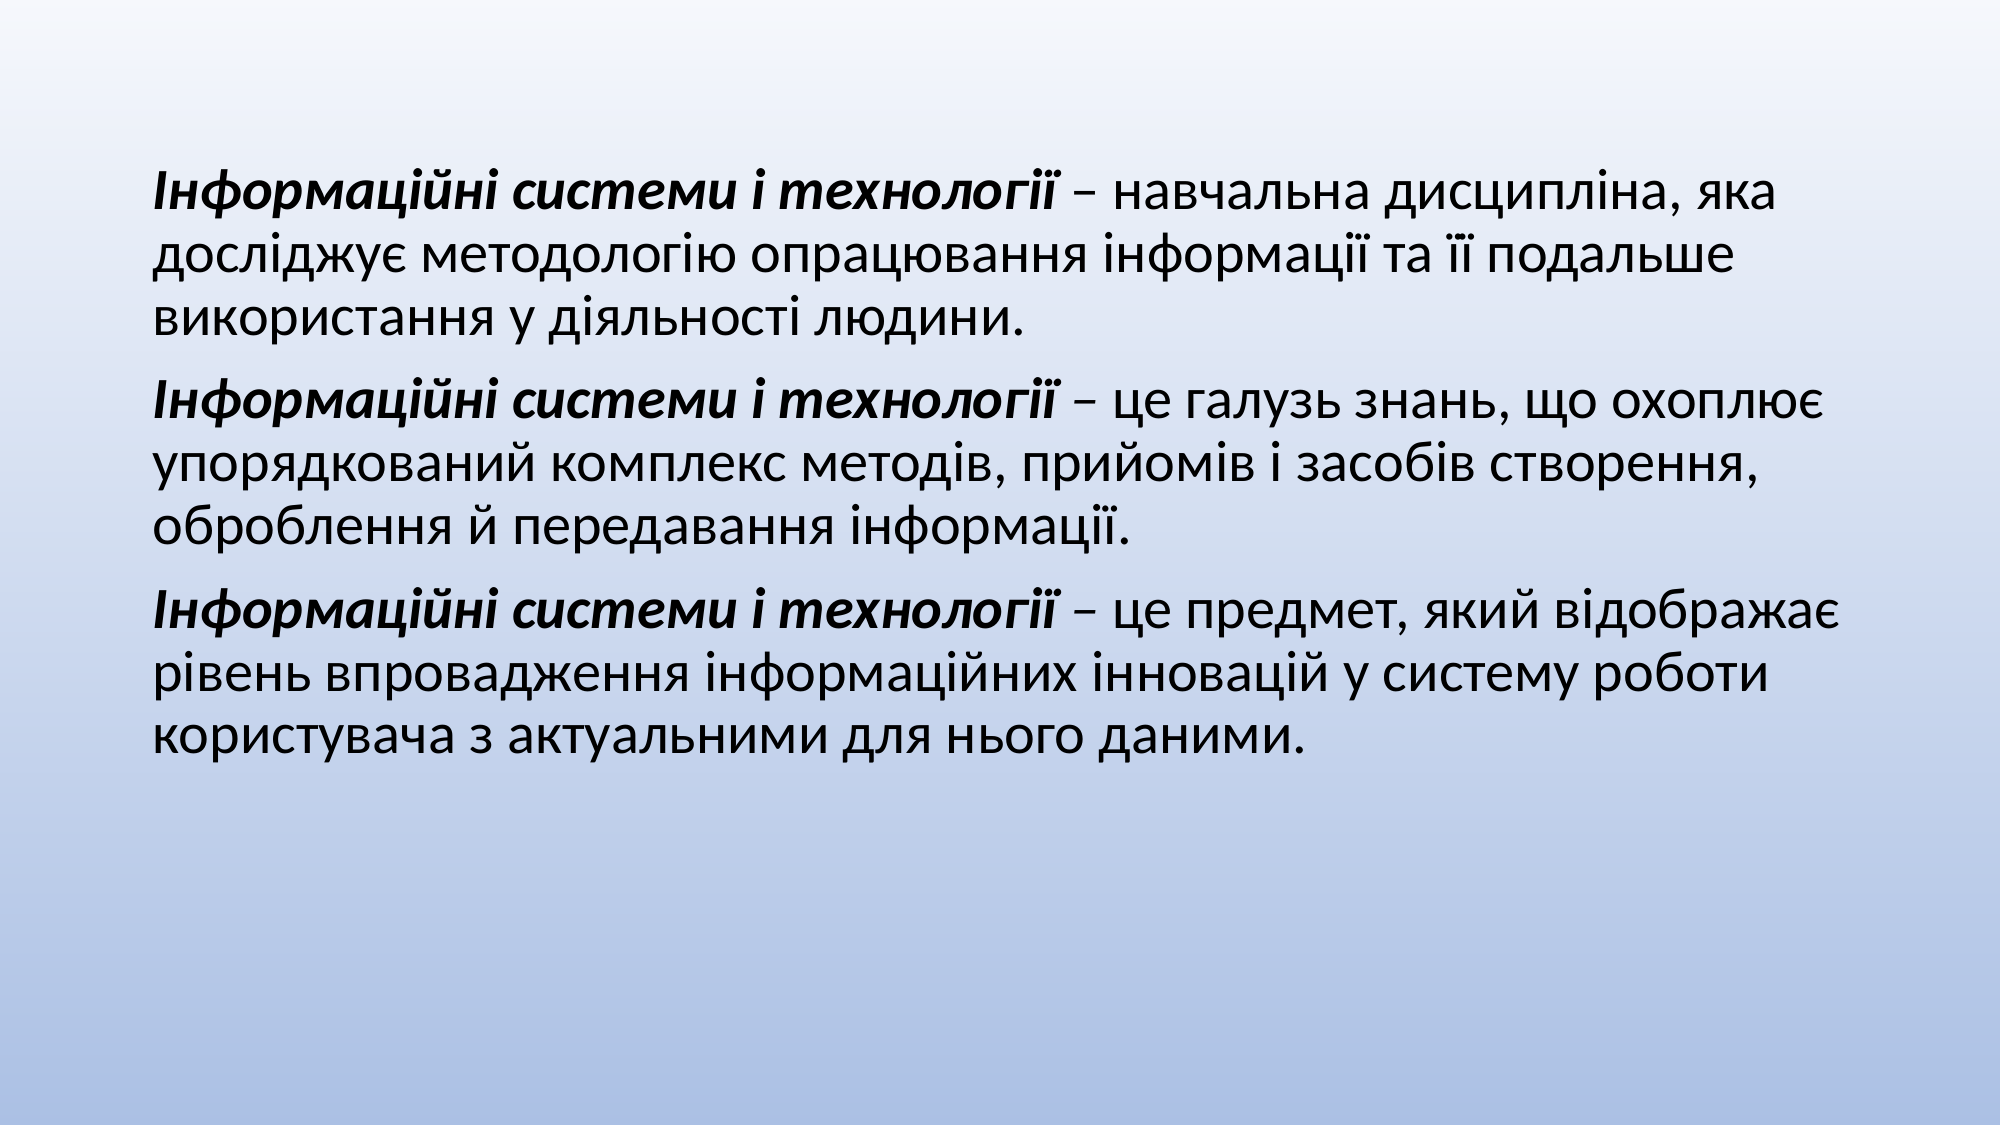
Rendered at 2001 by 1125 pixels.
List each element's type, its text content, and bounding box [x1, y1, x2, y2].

list Інформаційні системи і технології – навчальна дисципліна, яка досліджує методологію опрацювання інформації та її подальше використання у діяльності людини. Інформаційні системи і технології – це галузь знань, що охоплює упорядкований комплекс методів, прийомів і засобів створення, оброблення й передавання інформації. Інформаційні системи і технології – це предмет, який відображає рівень впровадження інформаційних інновацій у систему роботи користувача з актуальними для нього даними. [137, 151, 1863, 1014]
